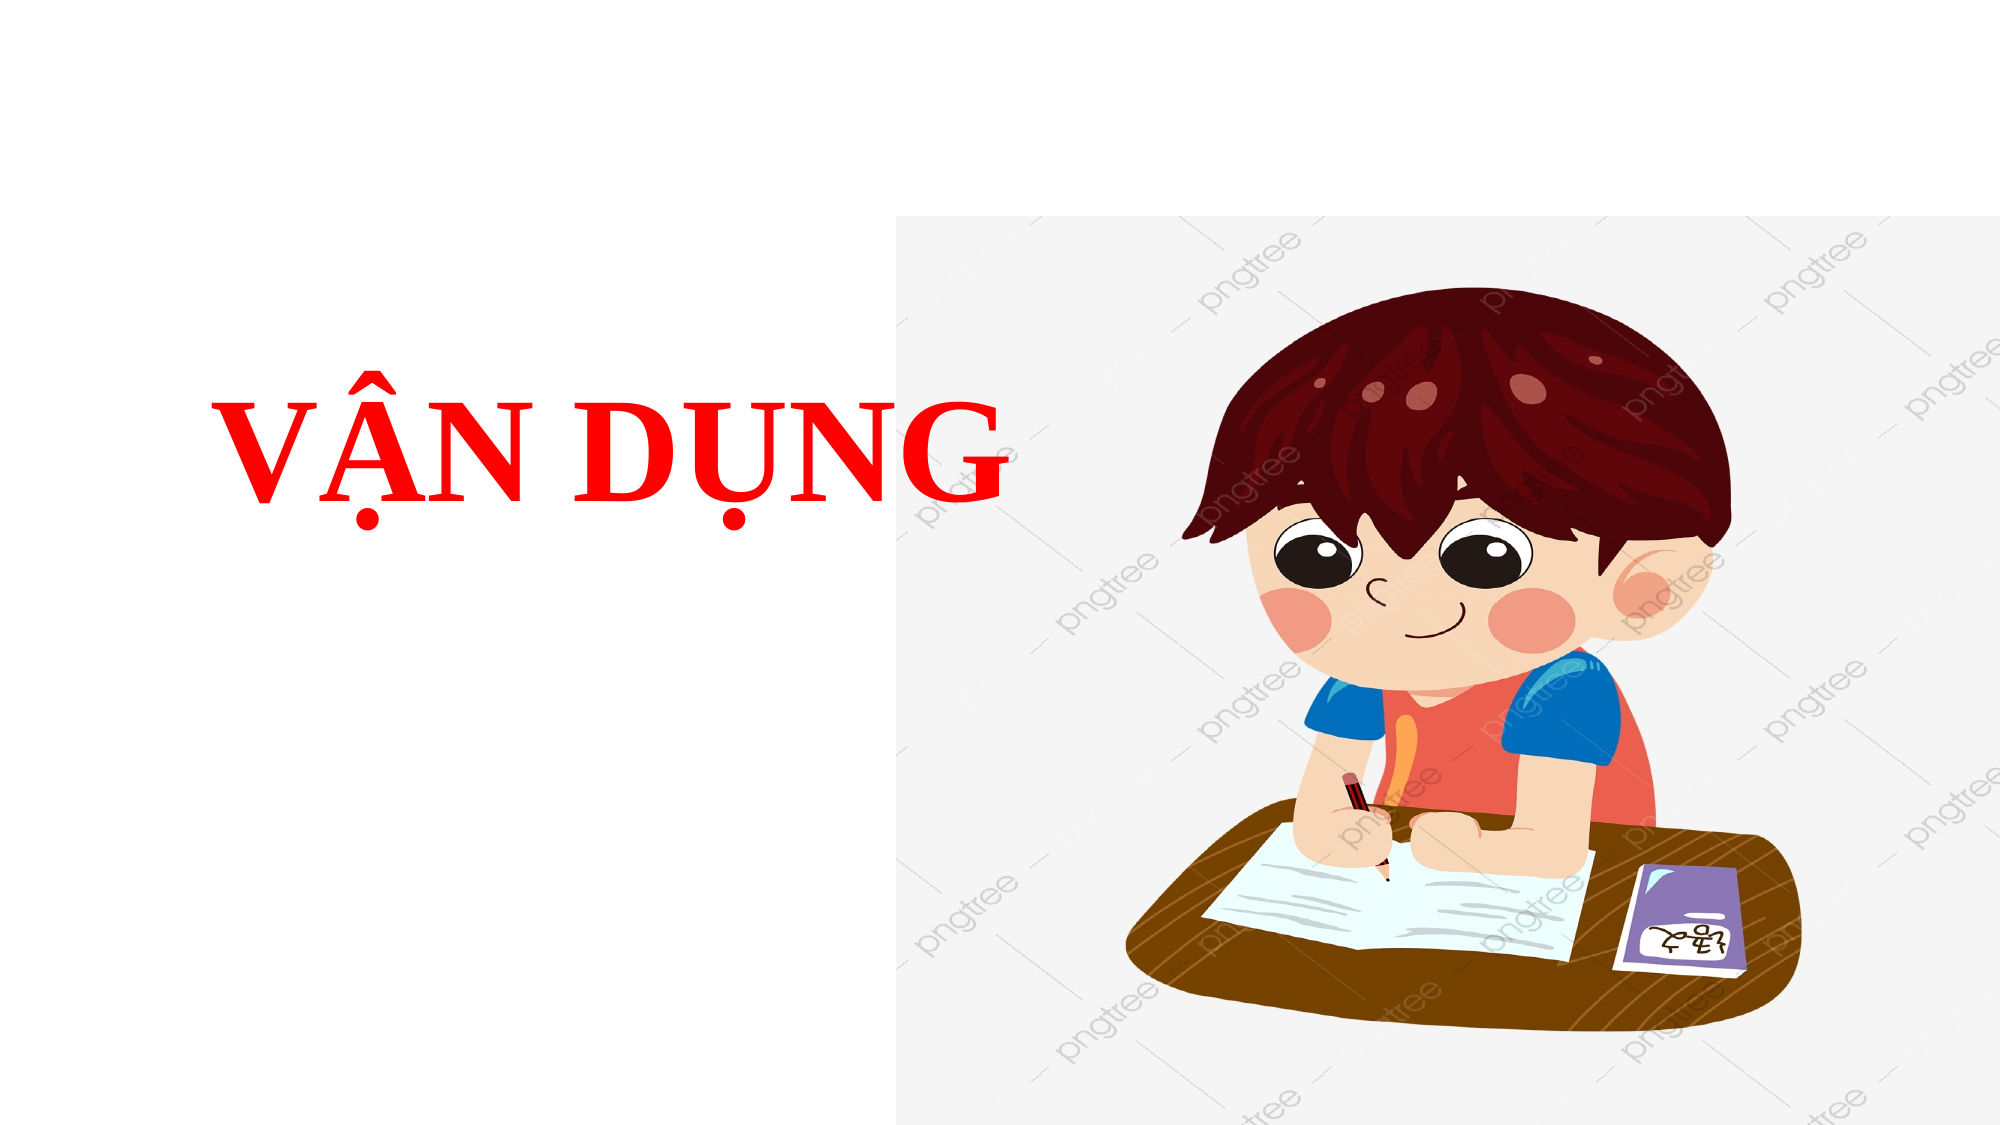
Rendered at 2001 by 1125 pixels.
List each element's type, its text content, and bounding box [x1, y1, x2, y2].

picture [896, 216, 2000, 1125]
text_box VẬN DỤNG [189, 251, 891, 812]
